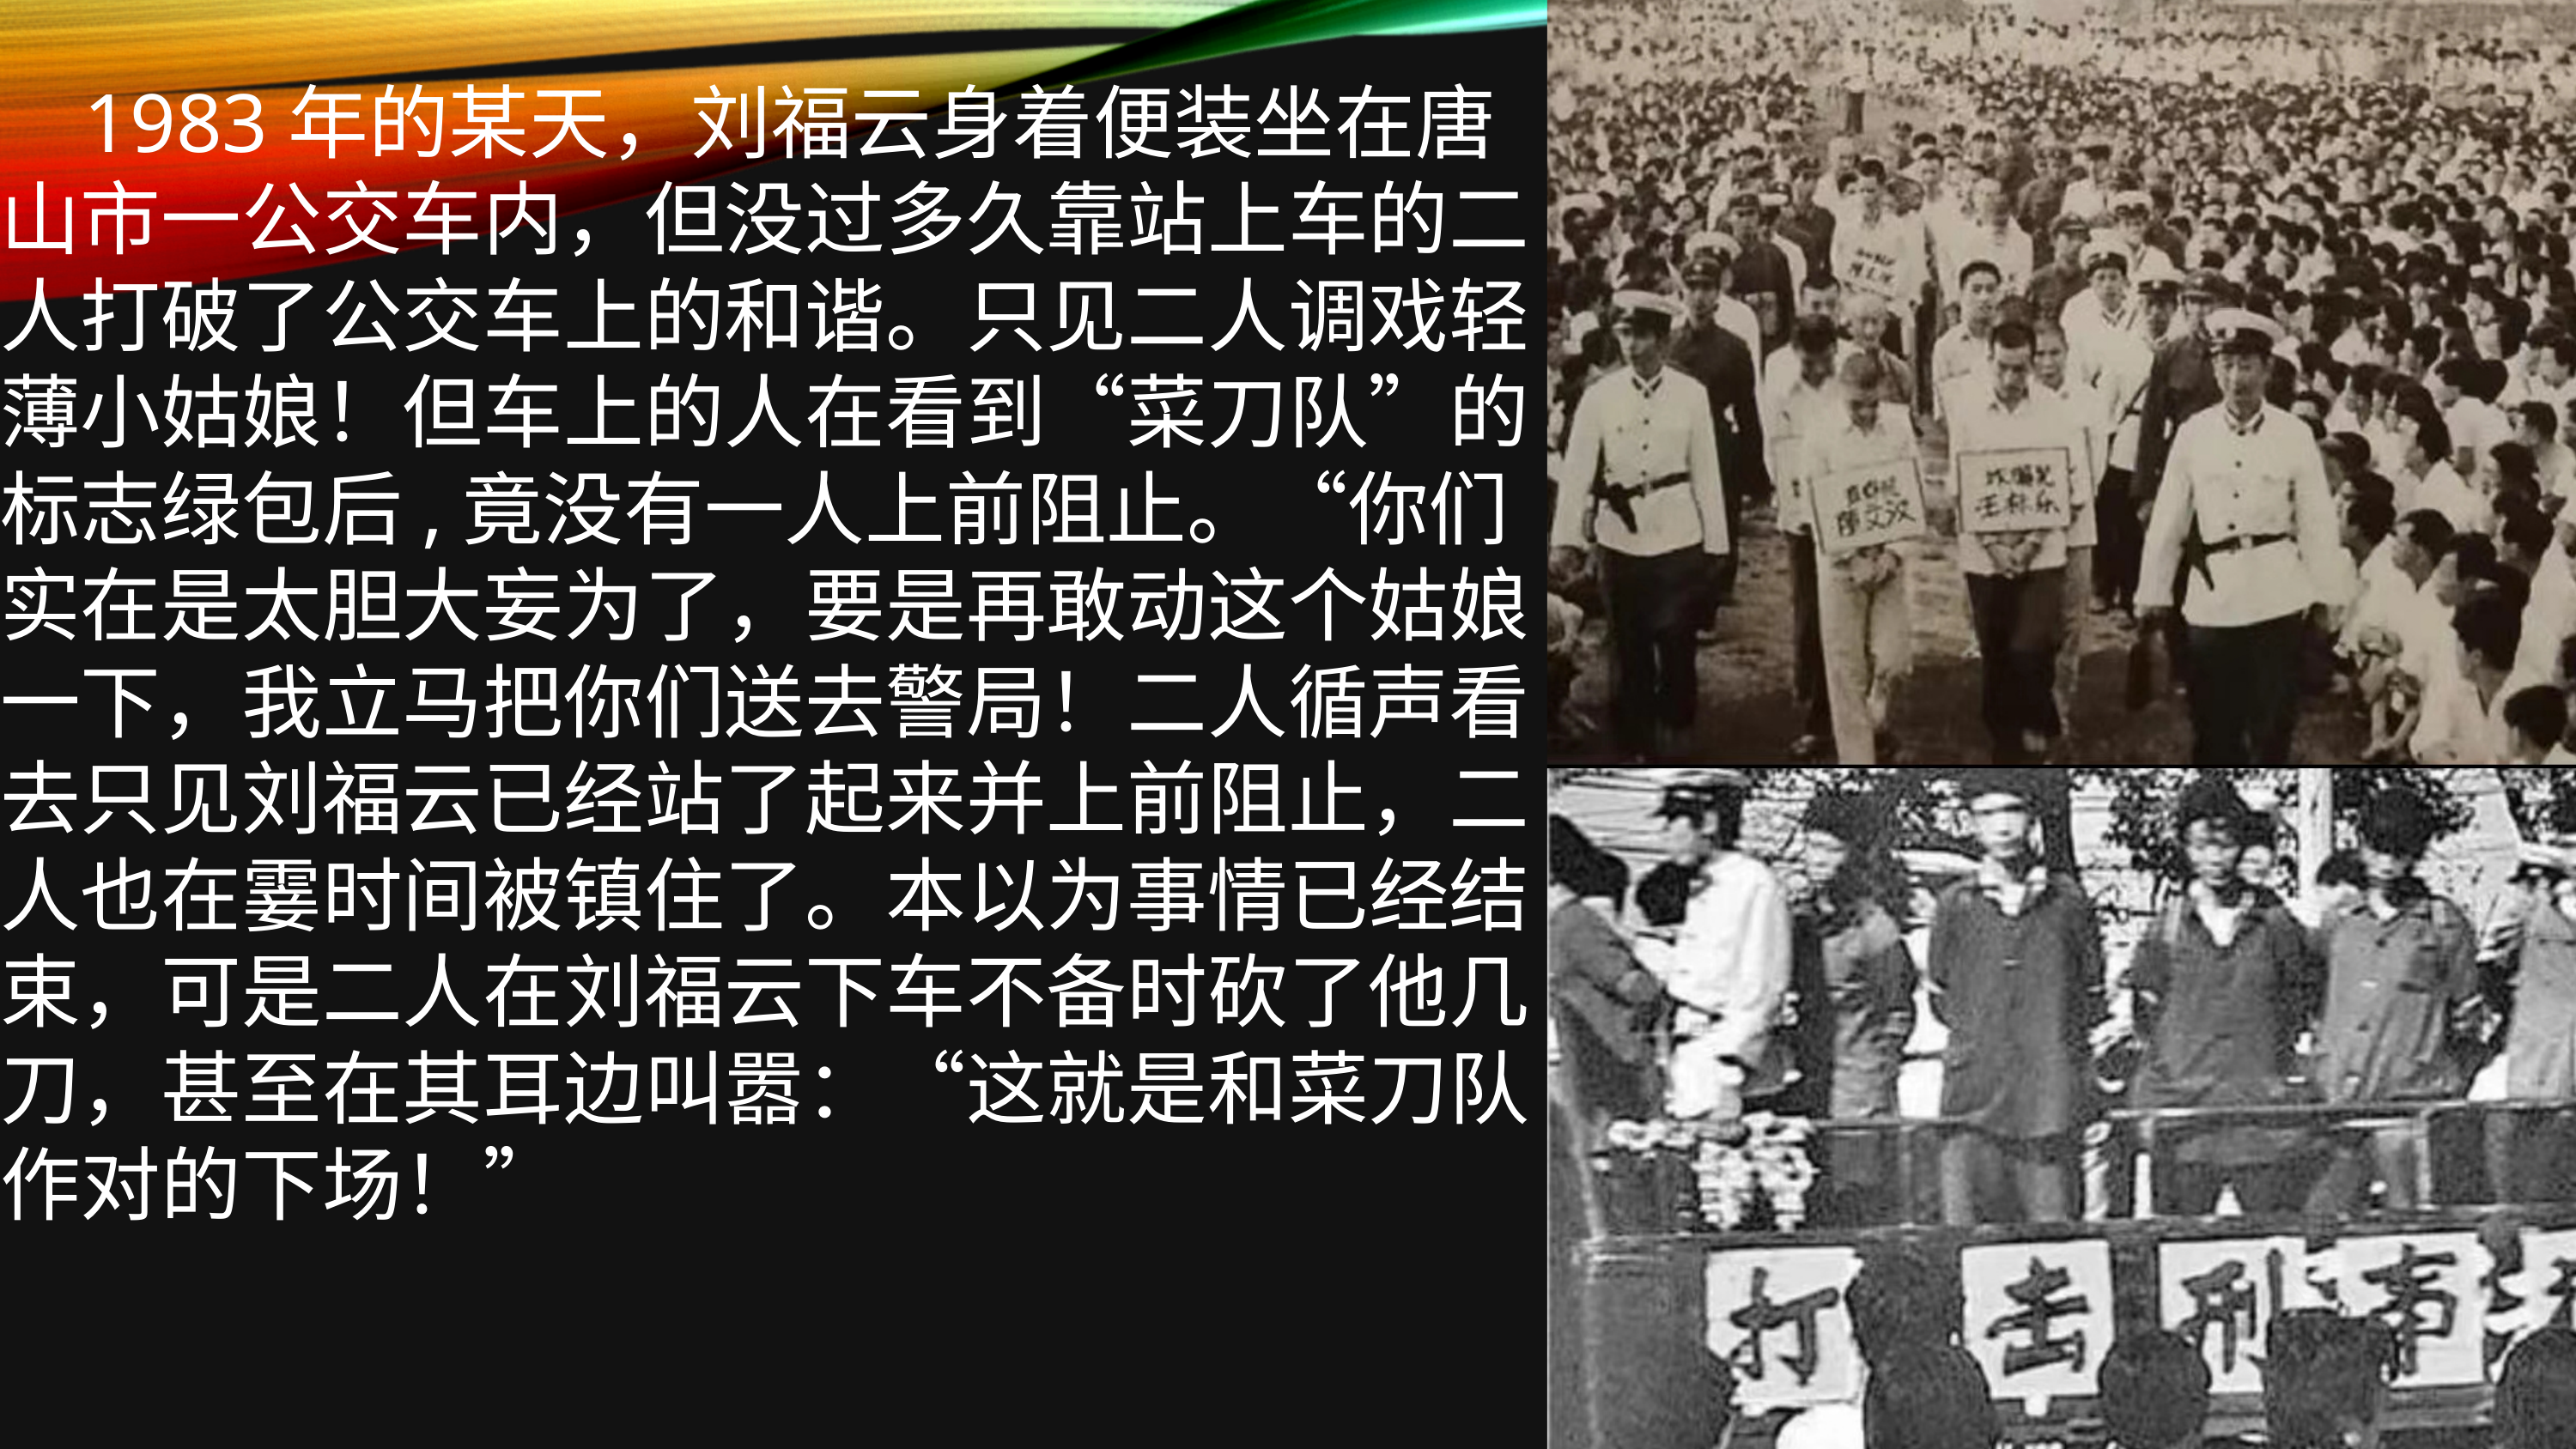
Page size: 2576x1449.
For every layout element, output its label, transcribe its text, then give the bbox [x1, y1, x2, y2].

picture [0, 0, 2576, 1449]
text_box 1983年的某天，刘福云身着便装坐在唐山市一公交车内，但没过多久靠站上车的二人打破了公交车上的和谐。只见二人调戏轻薄小姑娘！但车上的人在看到“菜刀队”的标志绿包后,竟没有一人上前阻止。“你们实在是太胆大妄为了，要是再敢动这个姑娘一下，我立马把你们送去警局！二人循声看去只见刘福云已经站了起来并上前阻止，二人也在霎时间被镇住了。本以为事情已经结束，可是二人在刘福云下车不备时砍了他几刀，甚至在其耳边叫嚣：“这就是和菜刀队作对的下场！” [0, 71, 1546, 1231]
